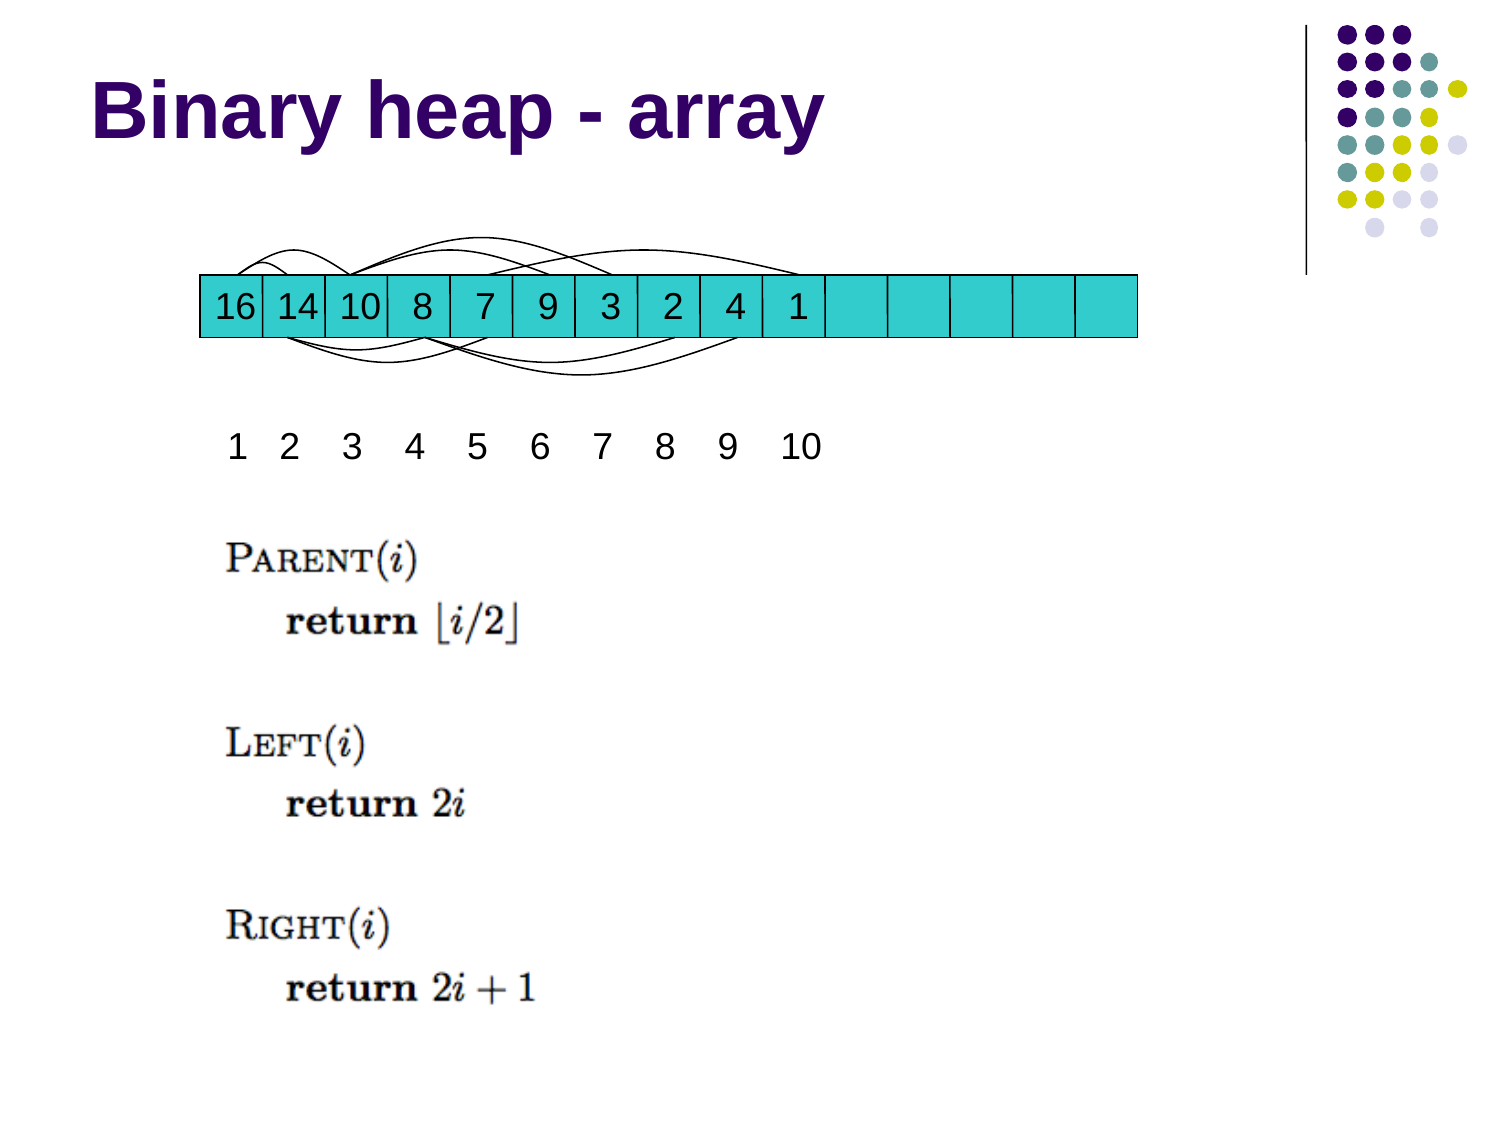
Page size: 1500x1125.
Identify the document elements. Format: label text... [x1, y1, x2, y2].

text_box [199, 274, 1138, 338]
text_box [495, 249, 792, 273]
text_box [354, 237, 569, 273]
text_box 1 2 3 4 5 6 7 8 9 10 [212, 414, 1138, 475]
text_box [448, 346, 714, 375]
picture [212, 512, 551, 1026]
text_box [240, 249, 348, 273]
text_box [310, 346, 456, 363]
title Binary heap - array [75, 20, 1313, 163]
